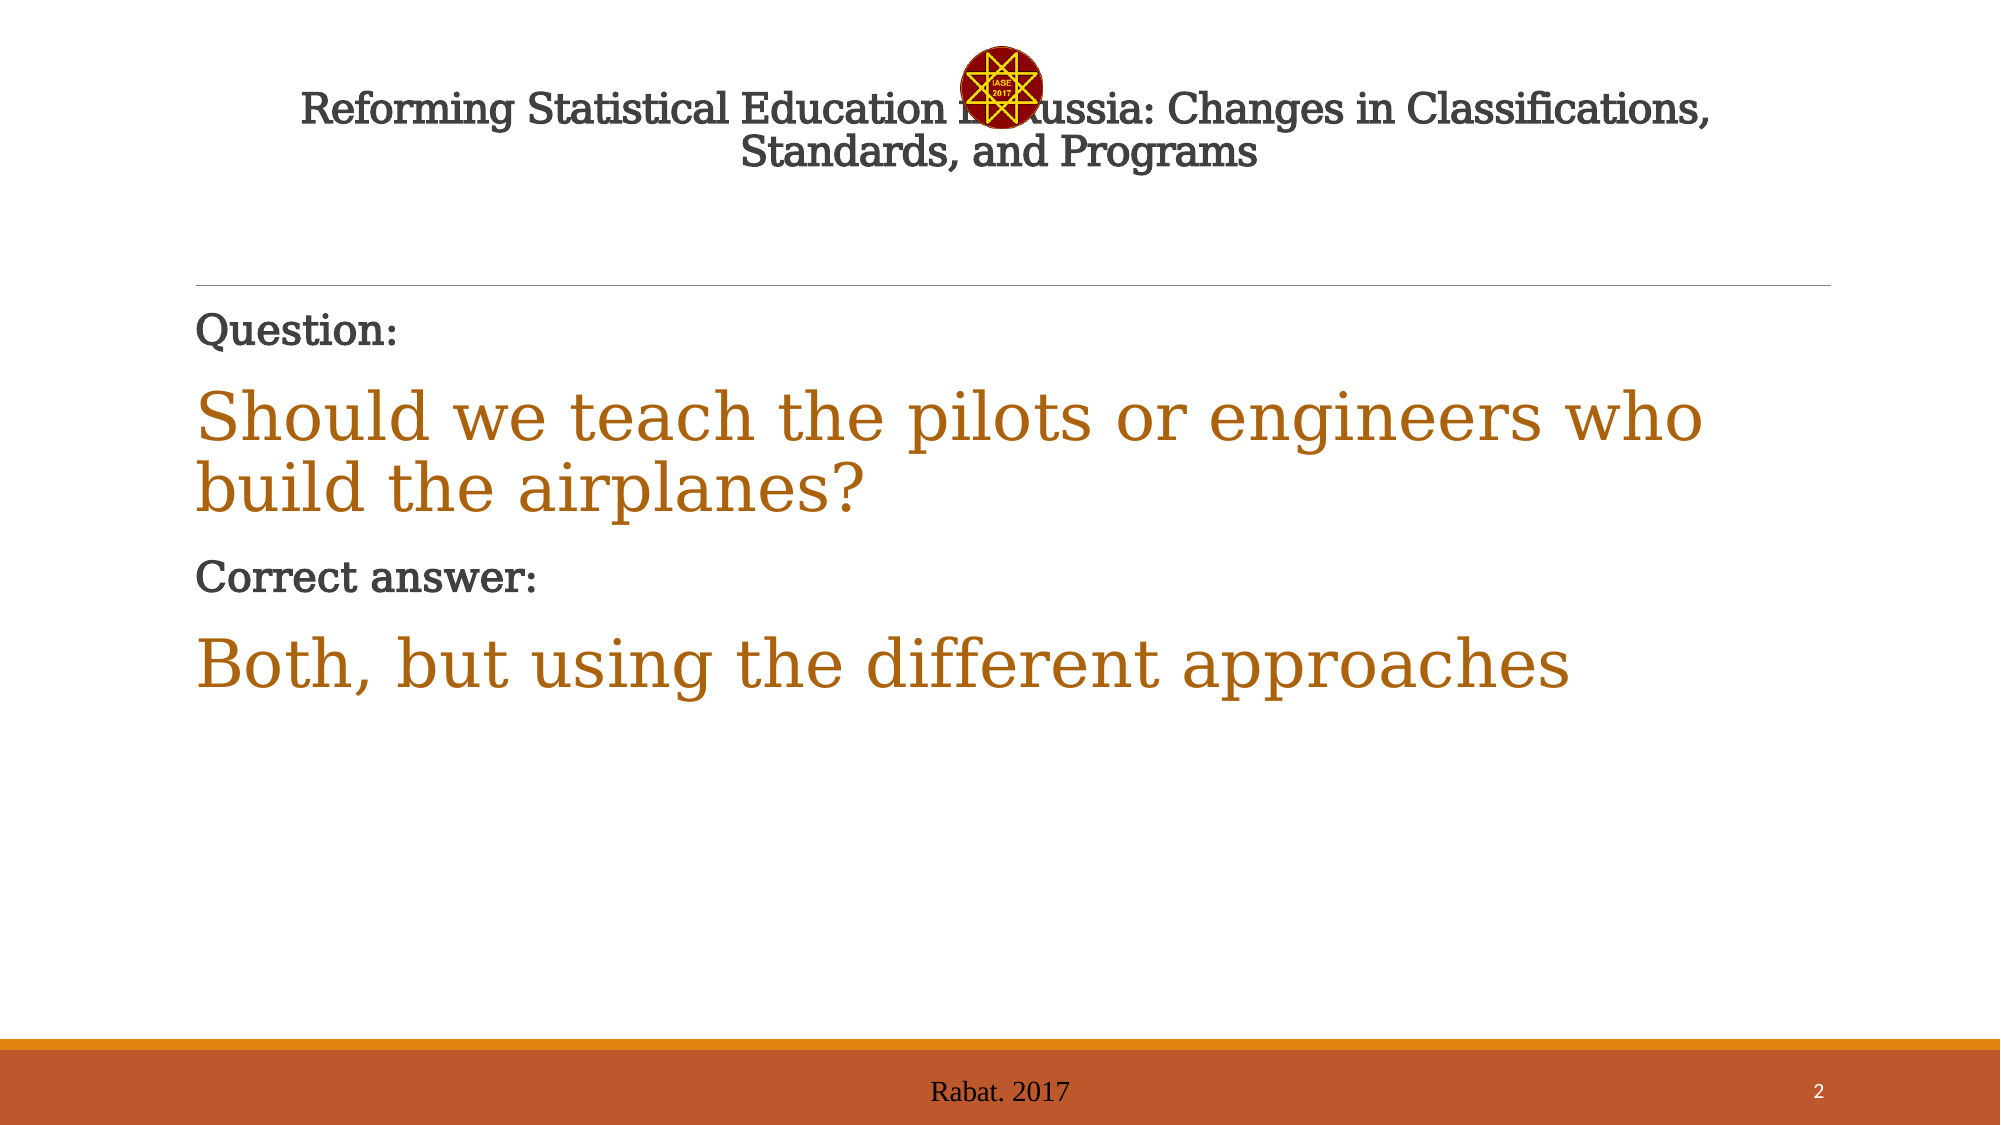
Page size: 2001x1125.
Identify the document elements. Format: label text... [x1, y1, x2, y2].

footer Rabat. 2017 [604, 1059, 1396, 1120]
title Reforming Statistical Education in Russia: Changes in Classifications, Standards, and Programs [180, 47, 1830, 182]
list Question: Should we teach the pilots or engineers who build the airplanes? Correct answer: Both, but using the different approaches [180, 300, 1830, 961]
slide_number 2 [1624, 1059, 1840, 1120]
picture [960, 46, 1043, 129]
